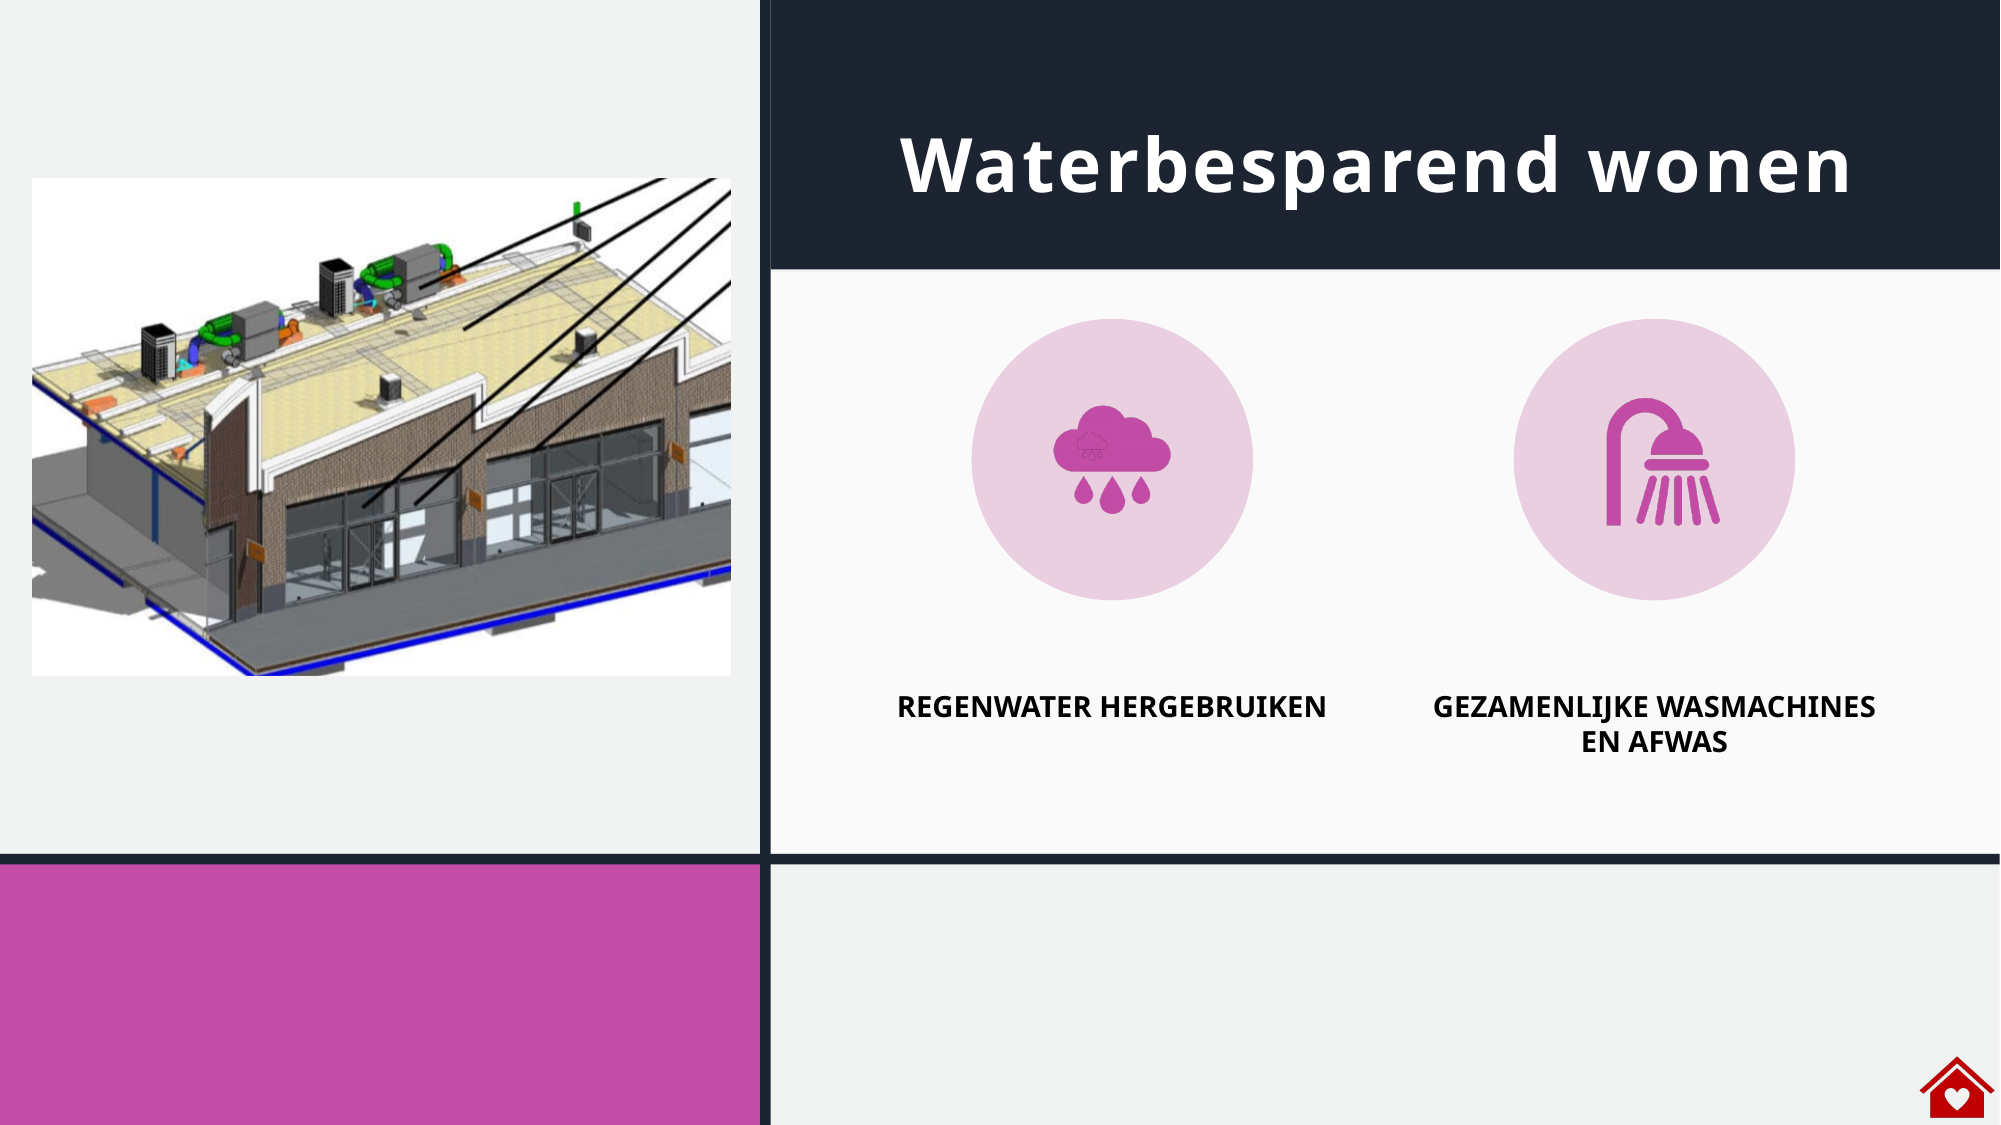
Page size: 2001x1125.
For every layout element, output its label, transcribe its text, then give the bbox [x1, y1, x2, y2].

text_box [759, 0, 772, 853]
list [876, 313, 1890, 812]
picture [1585, 386, 1737, 537]
text_box [772, 271, 2000, 853]
picture [1913, 1046, 2000, 1125]
text_box [772, 0, 2000, 270]
picture [32, 178, 731, 676]
text_box [772, 865, 2000, 1125]
text_box [0, 865, 759, 1125]
text_box [0, 0, 759, 853]
text_box [0, 853, 2000, 865]
title Waterbesparend wonen [881, 43, 1932, 235]
text_box [759, 865, 772, 1125]
